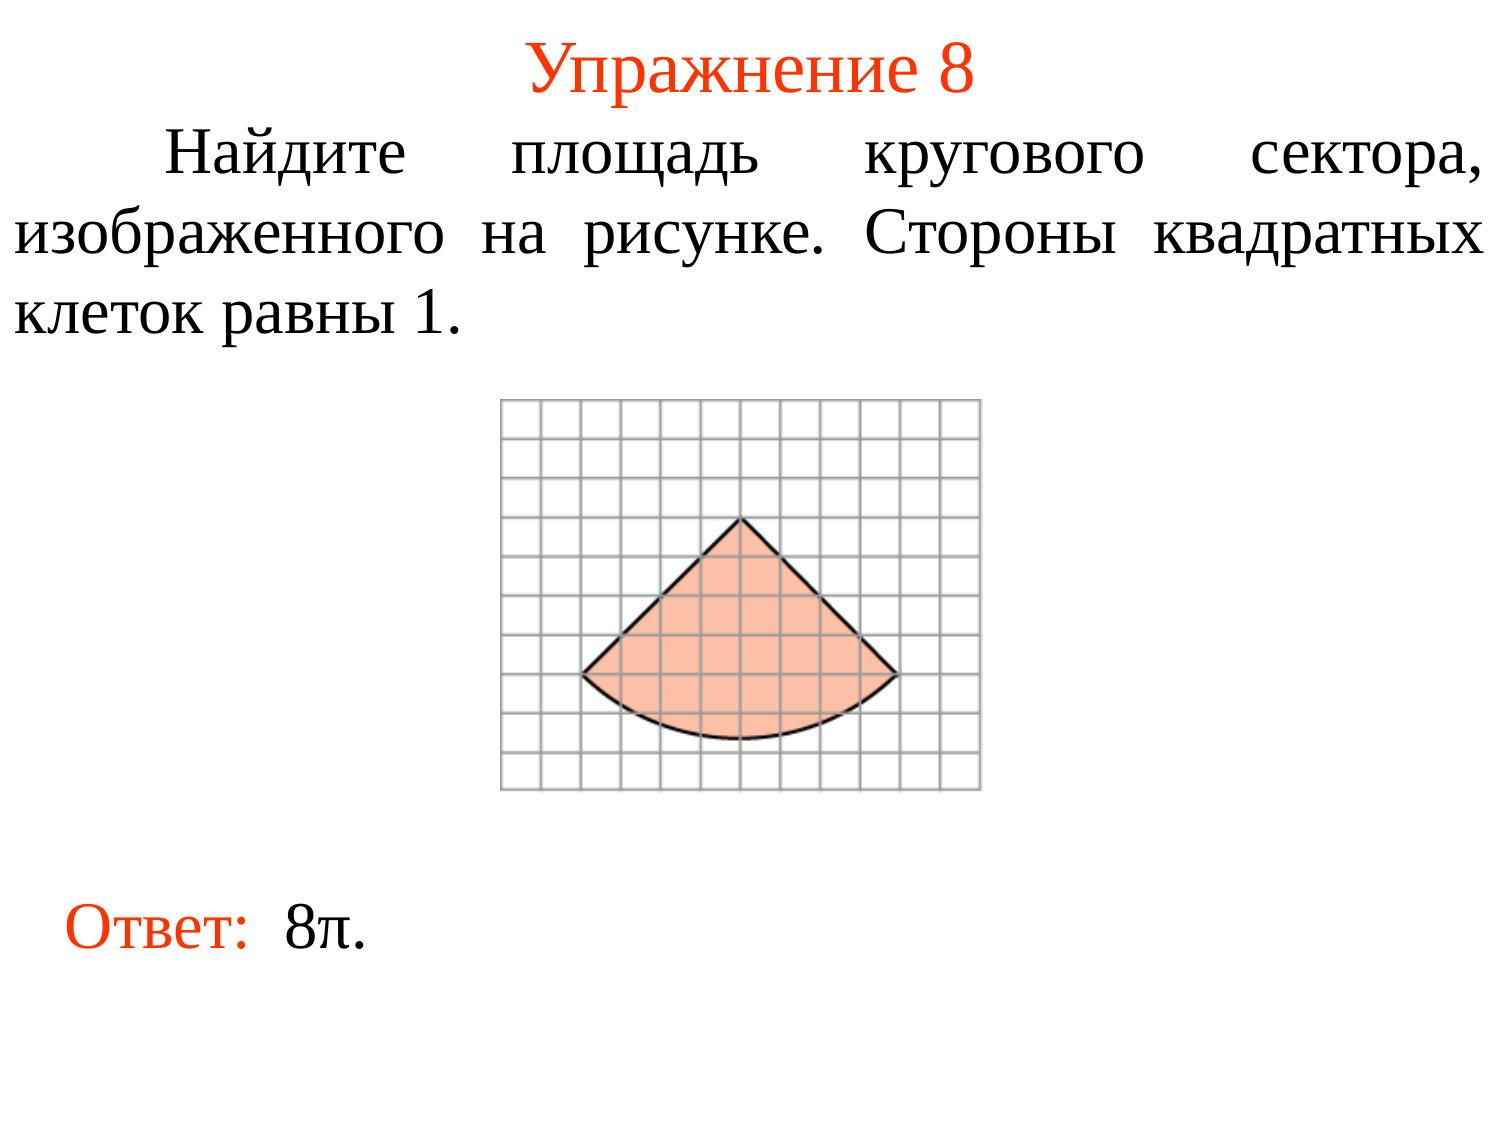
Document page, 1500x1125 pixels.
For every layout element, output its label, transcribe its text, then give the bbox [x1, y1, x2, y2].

picture [499, 399, 983, 793]
title Упражнение 8 [112, 24, 1388, 99]
text_box Ответ: 8π. [49, 874, 1463, 970]
text_box Найдите площадь кругового сектора, изображенного на рисунке. Стороны квадратных клеток равны 1. [0, 99, 1500, 355]
